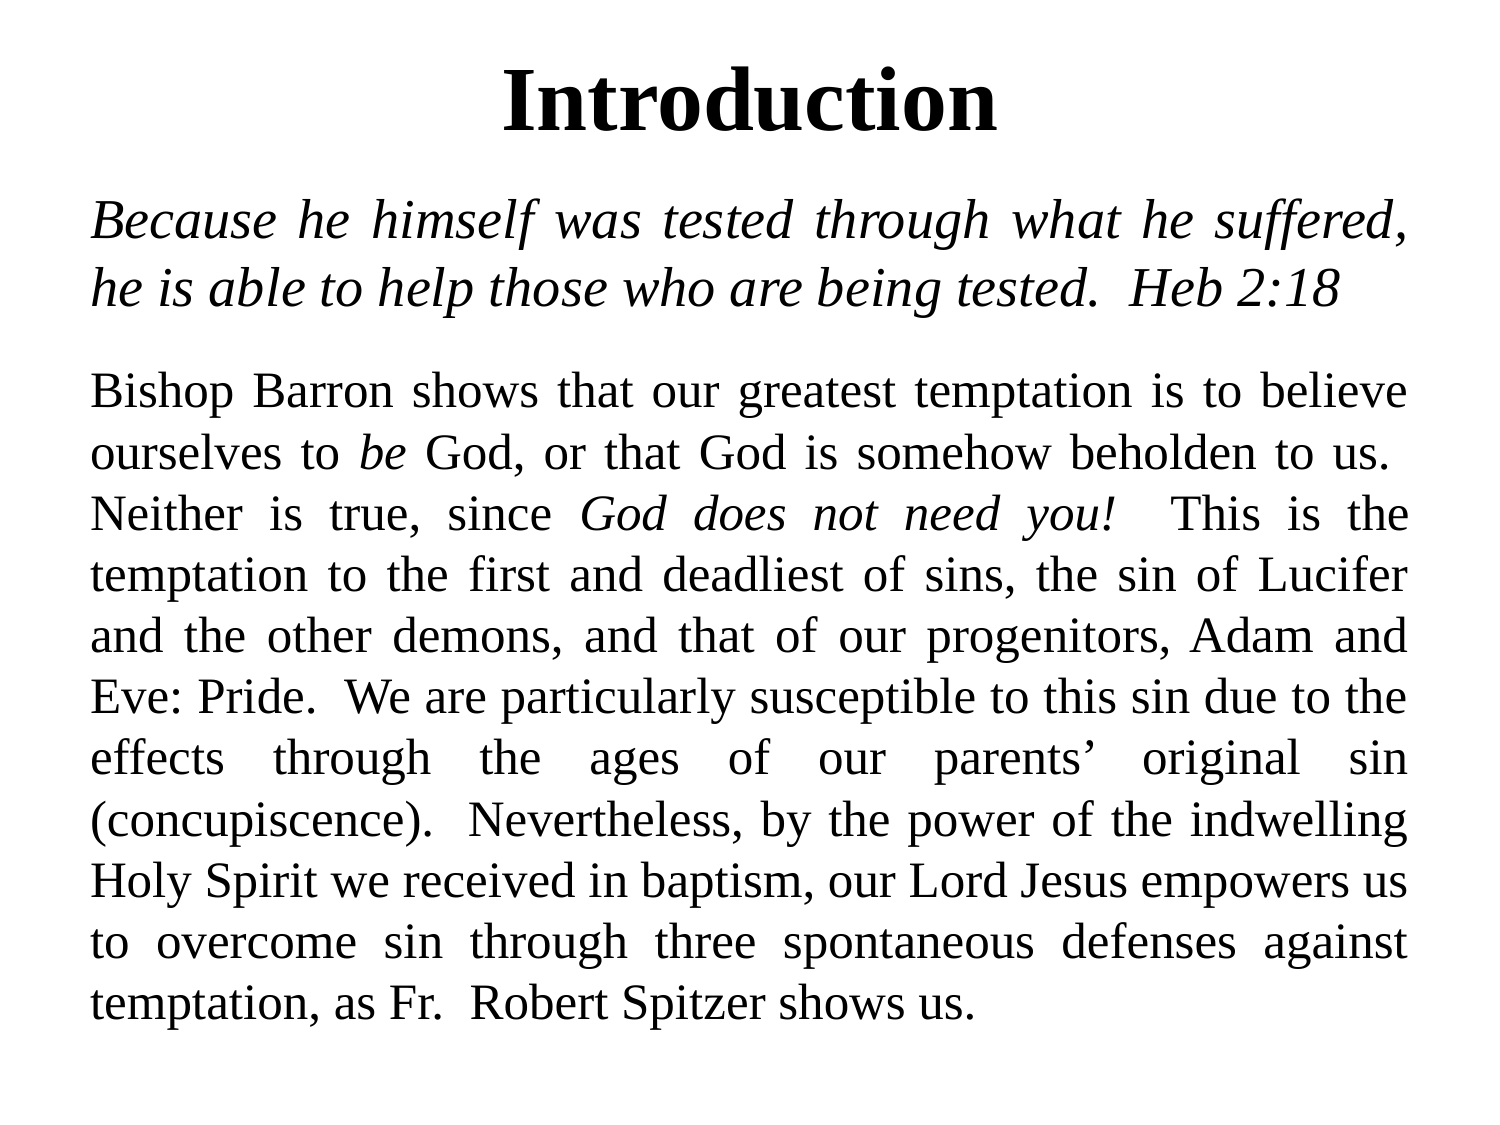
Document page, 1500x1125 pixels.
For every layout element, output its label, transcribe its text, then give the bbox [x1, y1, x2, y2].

list Because he himself was tested through what he suffered, he is able to help those who are being tested. Heb 2:18 Bishop Barron shows that our greatest temptation is to believe ourselves to be God, or that God is somehow beholden to us. Neither is true, since God does not need you! This is the temptation to the first and deadliest of sins, the sin of Lucifer and the other demons, and that of our progenitors, Adam and Eve: Pride. We are particularly susceptible to this sin due to the effects through the ages of our parents’ original sin (concupiscence). Nevertheless, by the power of the indwelling Holy Spirit we received in baptism, our Lord Jesus empowers us to overcome sin through three spontaneous defenses against temptation, as Fr. Robert Spitzer shows us. [75, 174, 1425, 1050]
title Introduction [75, 0, 1425, 174]
